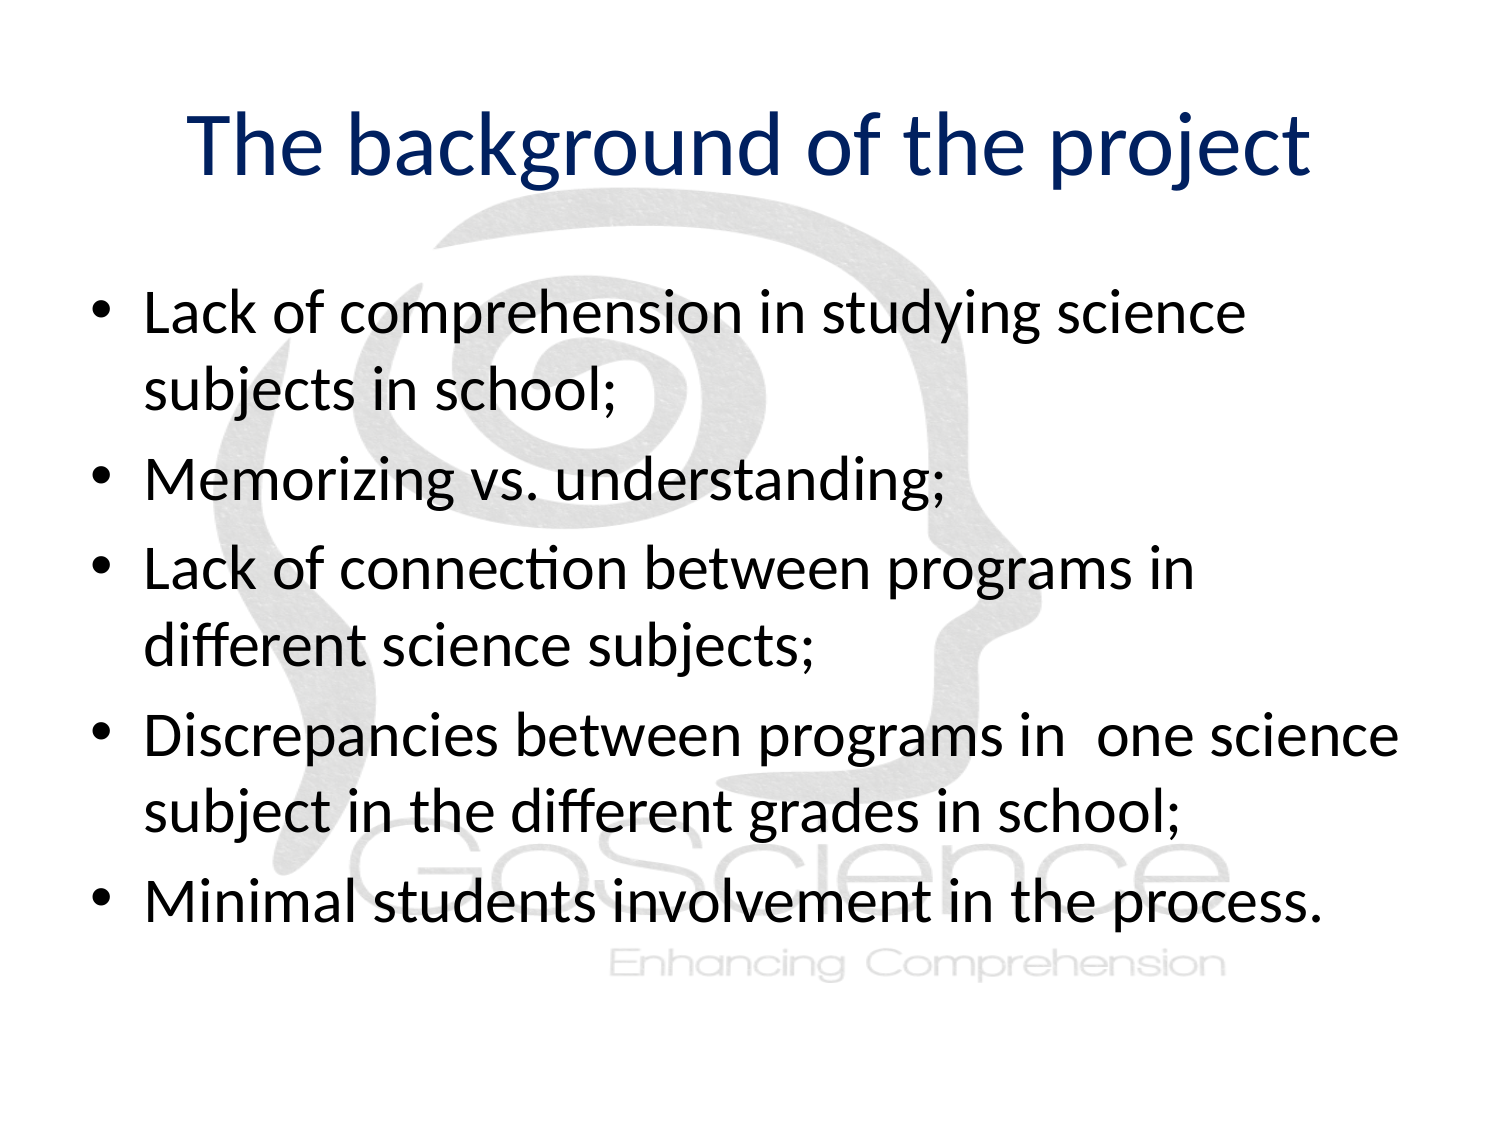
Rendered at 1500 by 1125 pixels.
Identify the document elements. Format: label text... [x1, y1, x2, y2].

title The background of the project [75, 45, 1425, 233]
list Lack of comprehension in studying science subjects in school; Memorizing vs. understanding; Lack of connection between programs in different science subjects; Discrepancies between programs in one science subject in the different grades in school; Minimal students involvement in the process. [75, 262, 1425, 1005]
